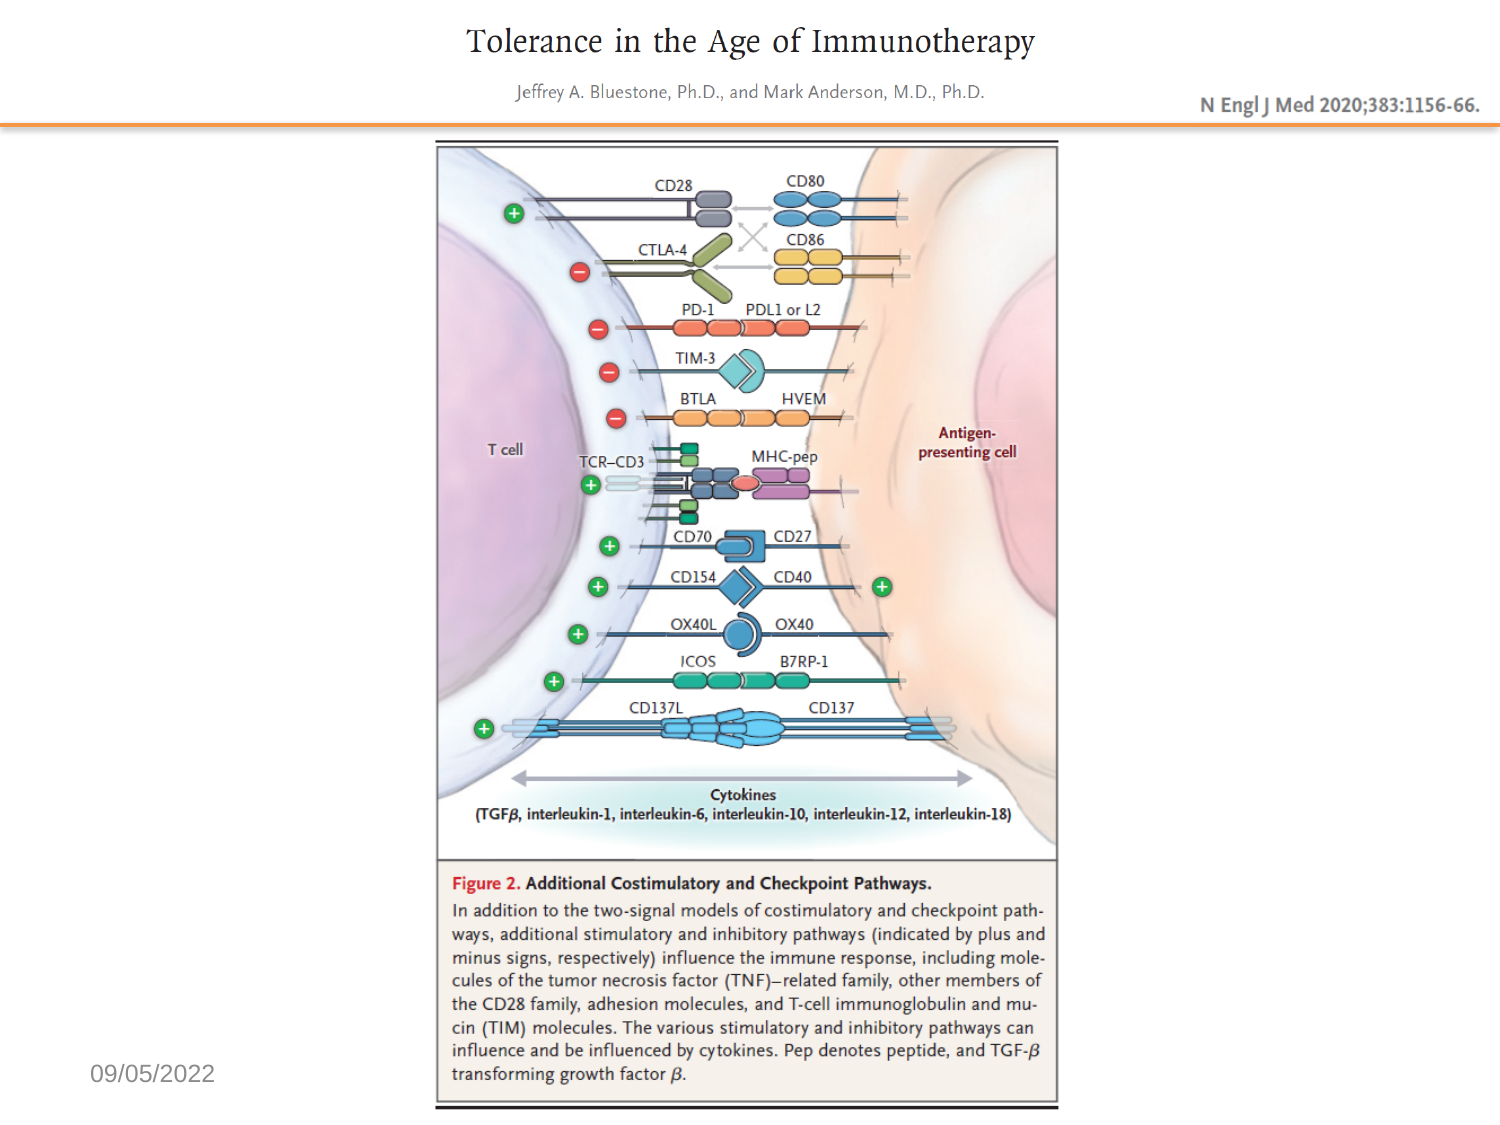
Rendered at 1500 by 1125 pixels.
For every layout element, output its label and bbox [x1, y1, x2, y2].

picture [462, 24, 1038, 106]
picture [430, 137, 1063, 1115]
picture [1195, 91, 1481, 121]
slide_number [75, 1042, 425, 1103]
